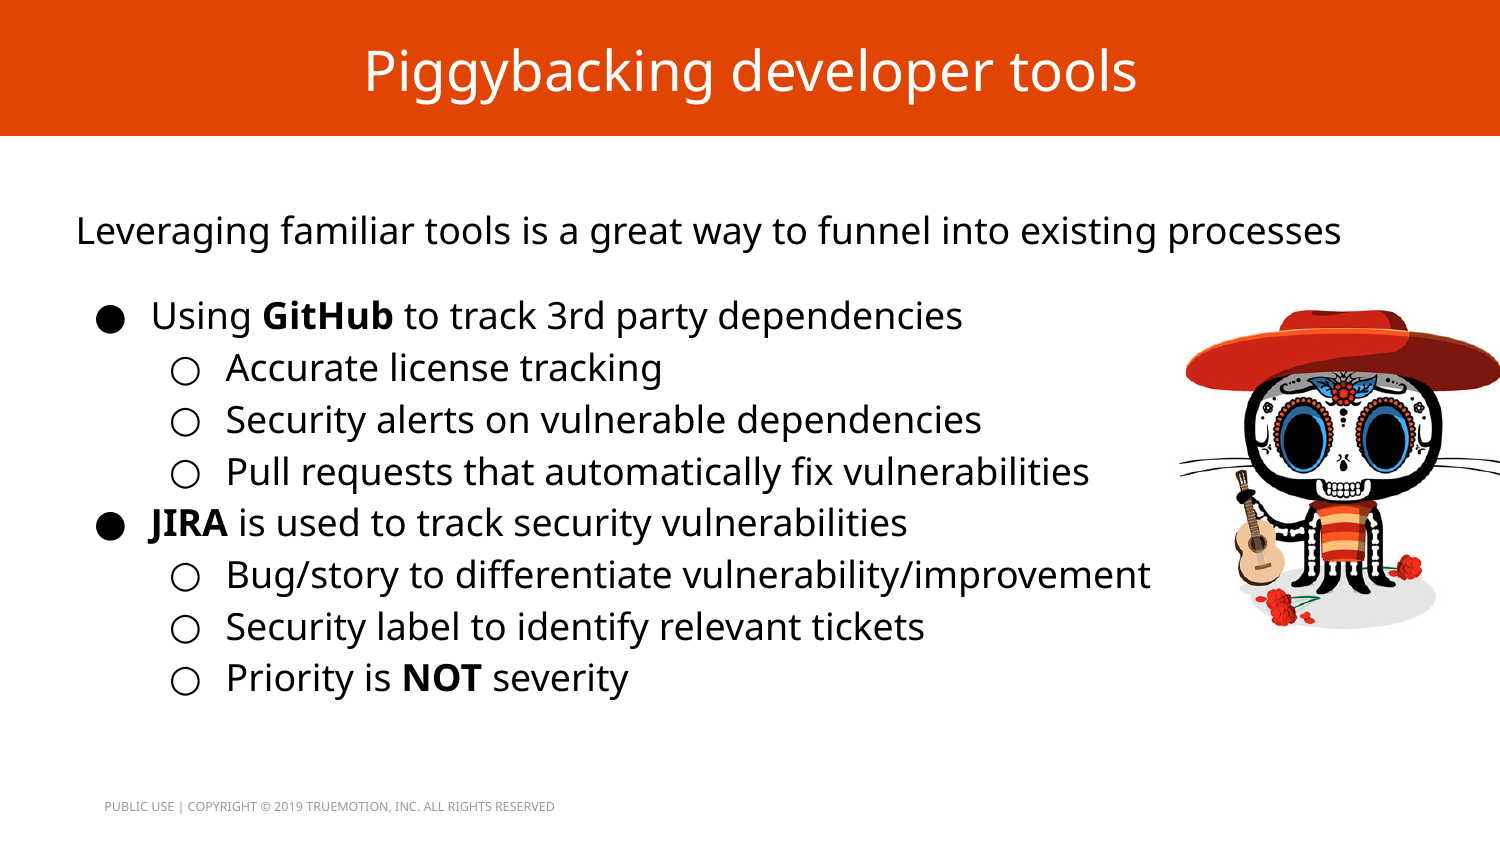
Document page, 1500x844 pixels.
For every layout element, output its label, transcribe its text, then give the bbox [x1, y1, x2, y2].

picture [1146, 267, 1500, 635]
title Piggybacking developer tools [1, 0, 1500, 138]
list Leveraging familiar tools is a great way to funnel into existing processes Using GitHub to track 3rd party dependencies Accurate license tracking Security alerts on vulnerable dependencies Pull requests that automatically fix vulnerabilities JIRA is used to track security vulnerabilities Bug/story to differentiate vulnerability/improvement Security label to identify relevant tickets Priority is NOT severity [60, 185, 1456, 775]
